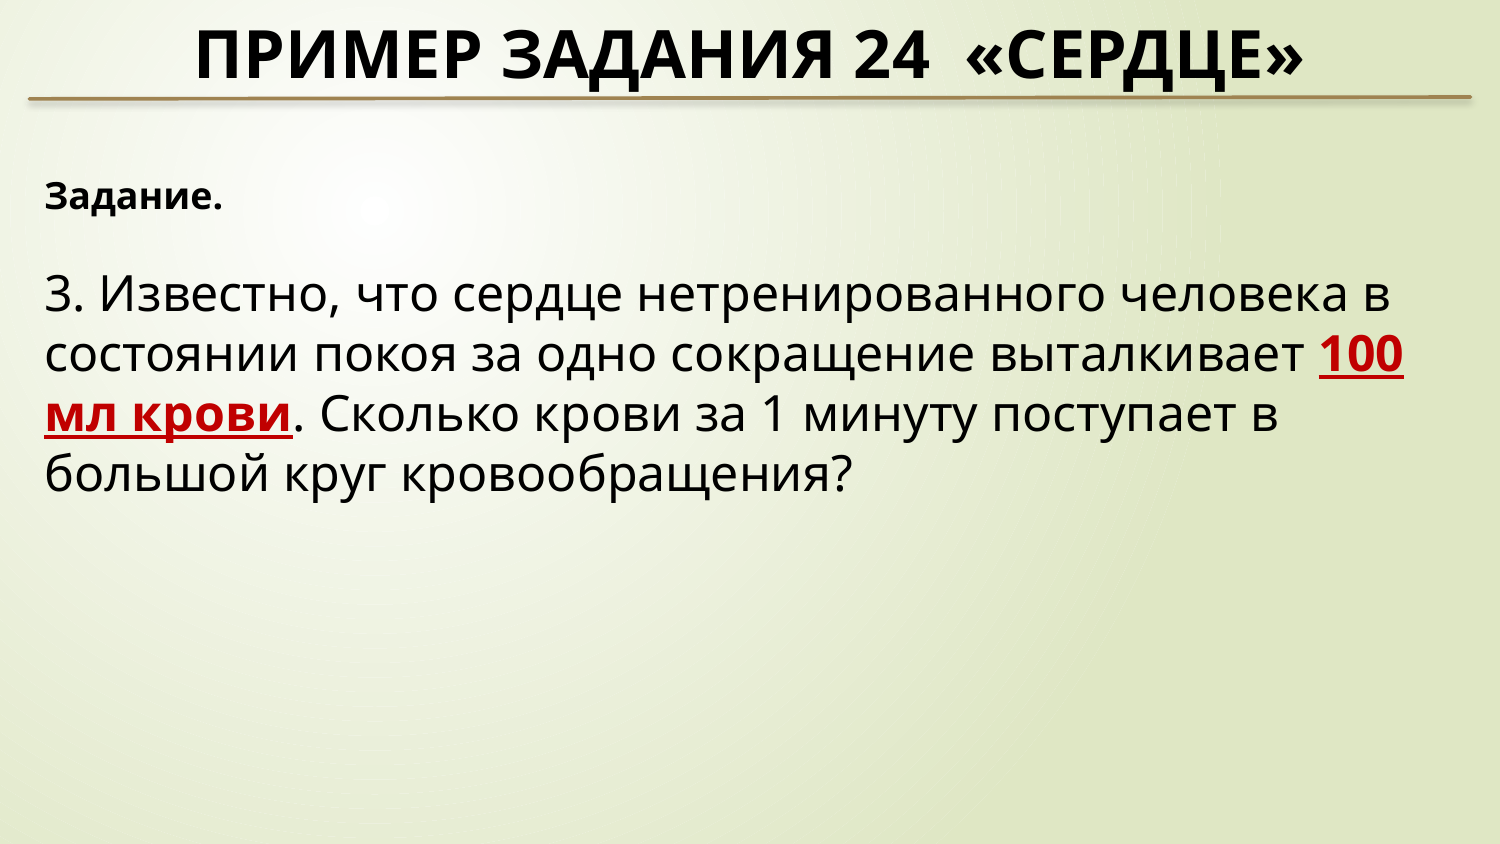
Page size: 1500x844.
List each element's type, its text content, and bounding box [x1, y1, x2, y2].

text_box Пример задания 24 «Сердце» [179, 4, 1321, 96]
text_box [29, 96, 1471, 100]
text_box Задание. 3. Известно, что сердце нетренированного человека в состоянии покоя за одно сокращение выталкивает 100 мл крови. Сколько крови за 1 минуту поступает в большой круг кровообращения? [29, 164, 1471, 510]
